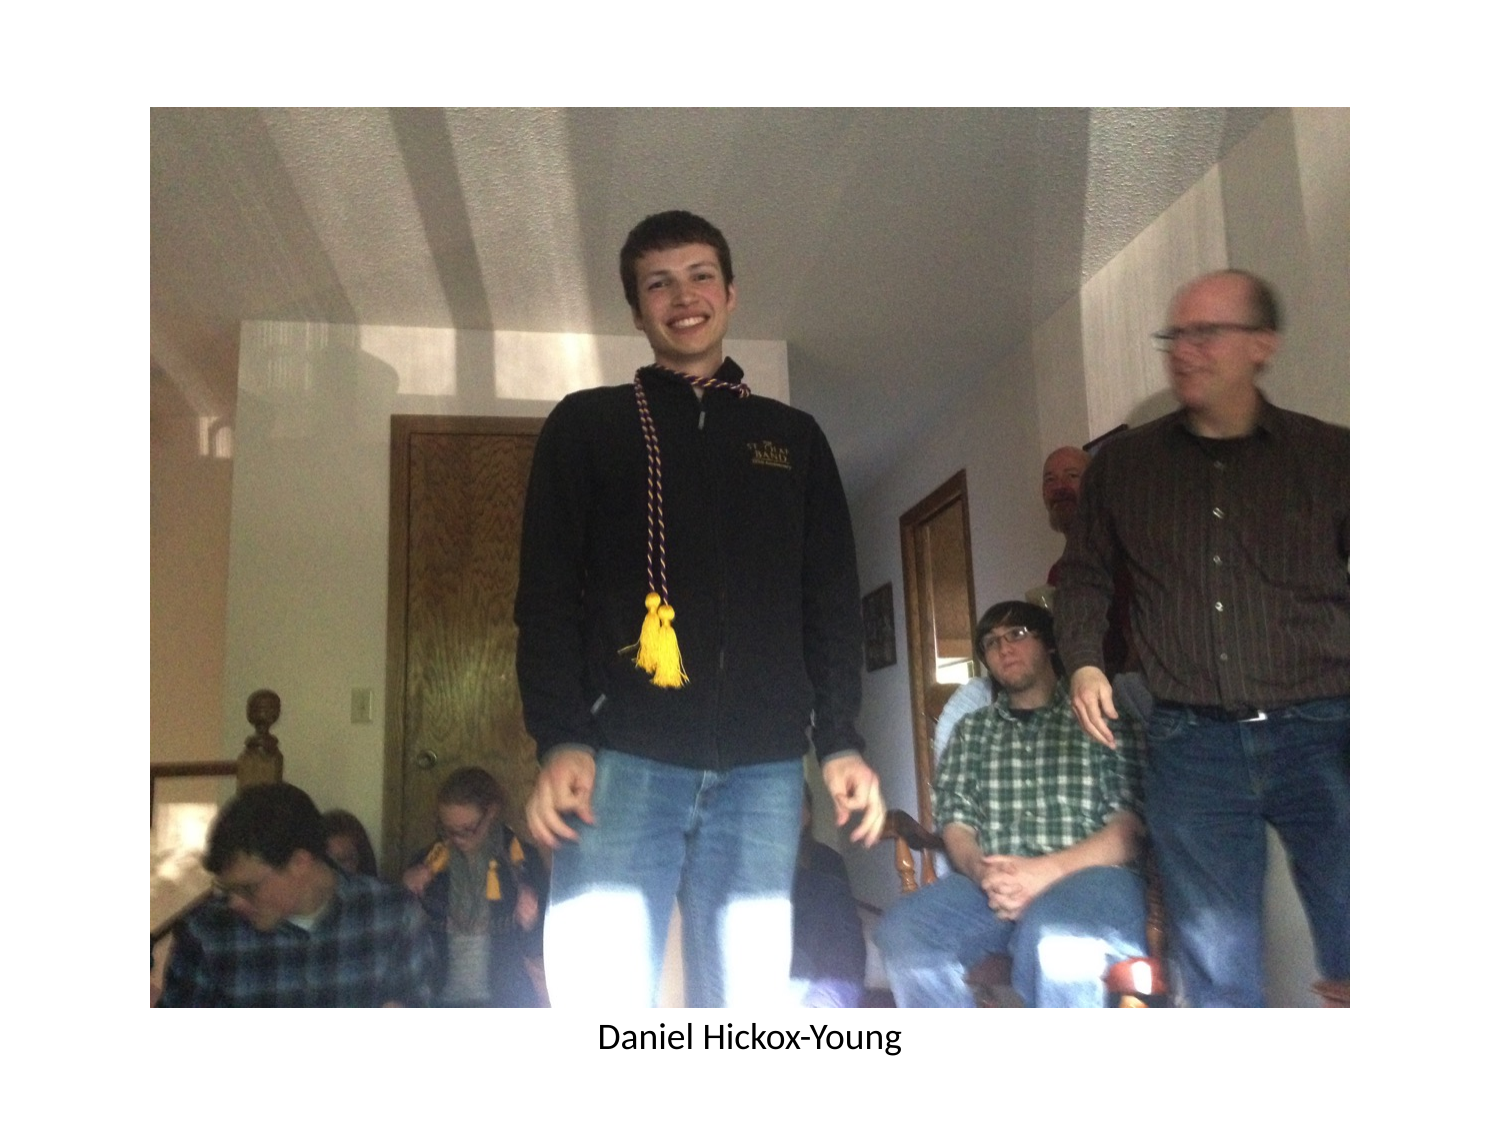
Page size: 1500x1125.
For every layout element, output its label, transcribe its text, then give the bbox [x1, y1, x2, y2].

picture [149, 107, 1351, 1008]
text_box Daniel Hickox-Young [149, 1014, 1350, 1065]
